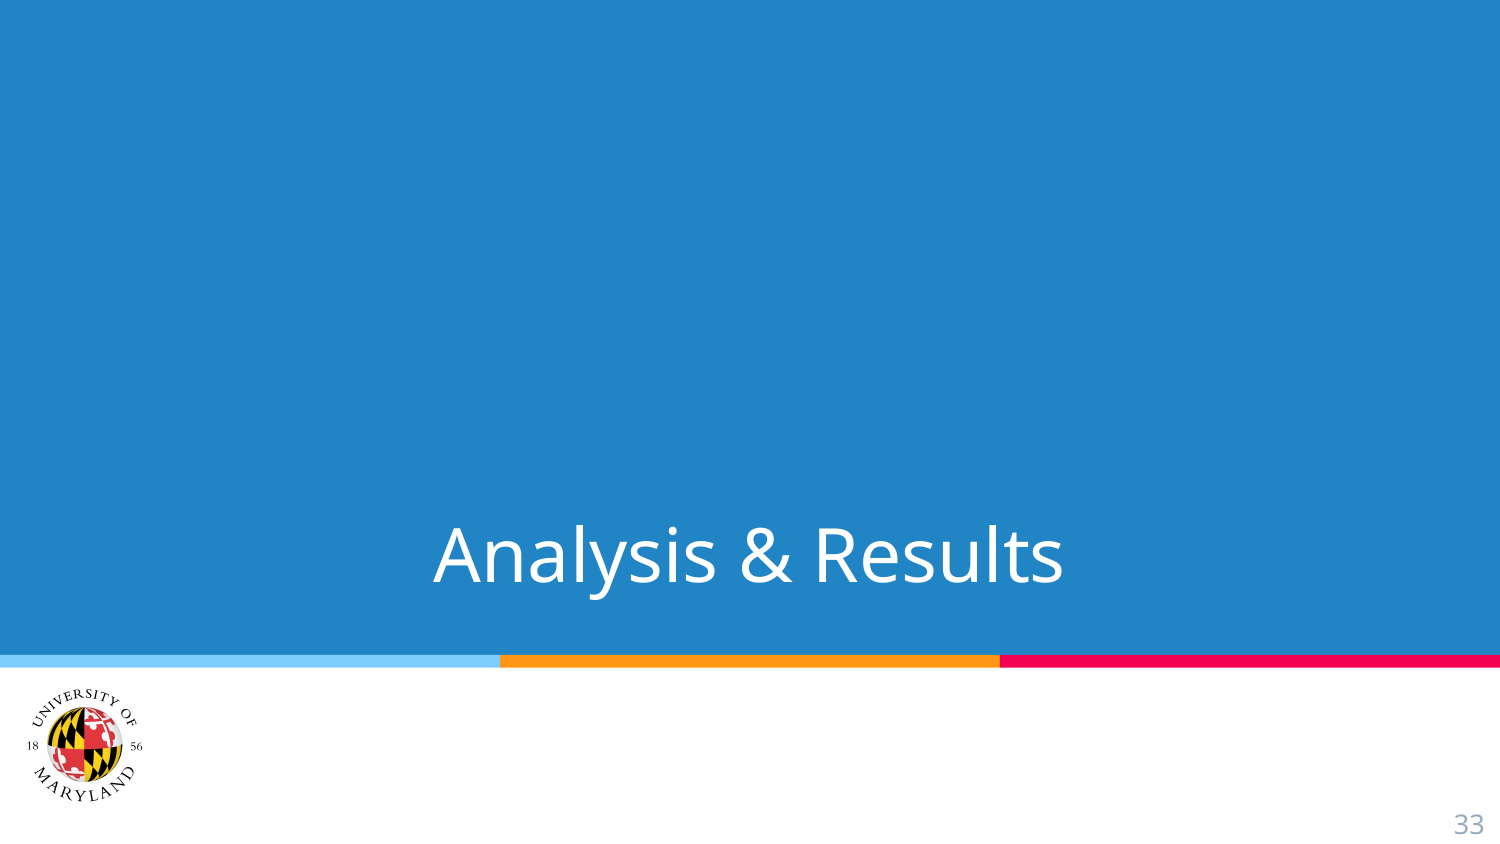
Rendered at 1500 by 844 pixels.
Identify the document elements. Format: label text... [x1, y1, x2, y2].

title Analysis & Results [112, 421, 1388, 613]
slide_number 33 [0, 792, 1500, 844]
picture [23, 685, 149, 809]
